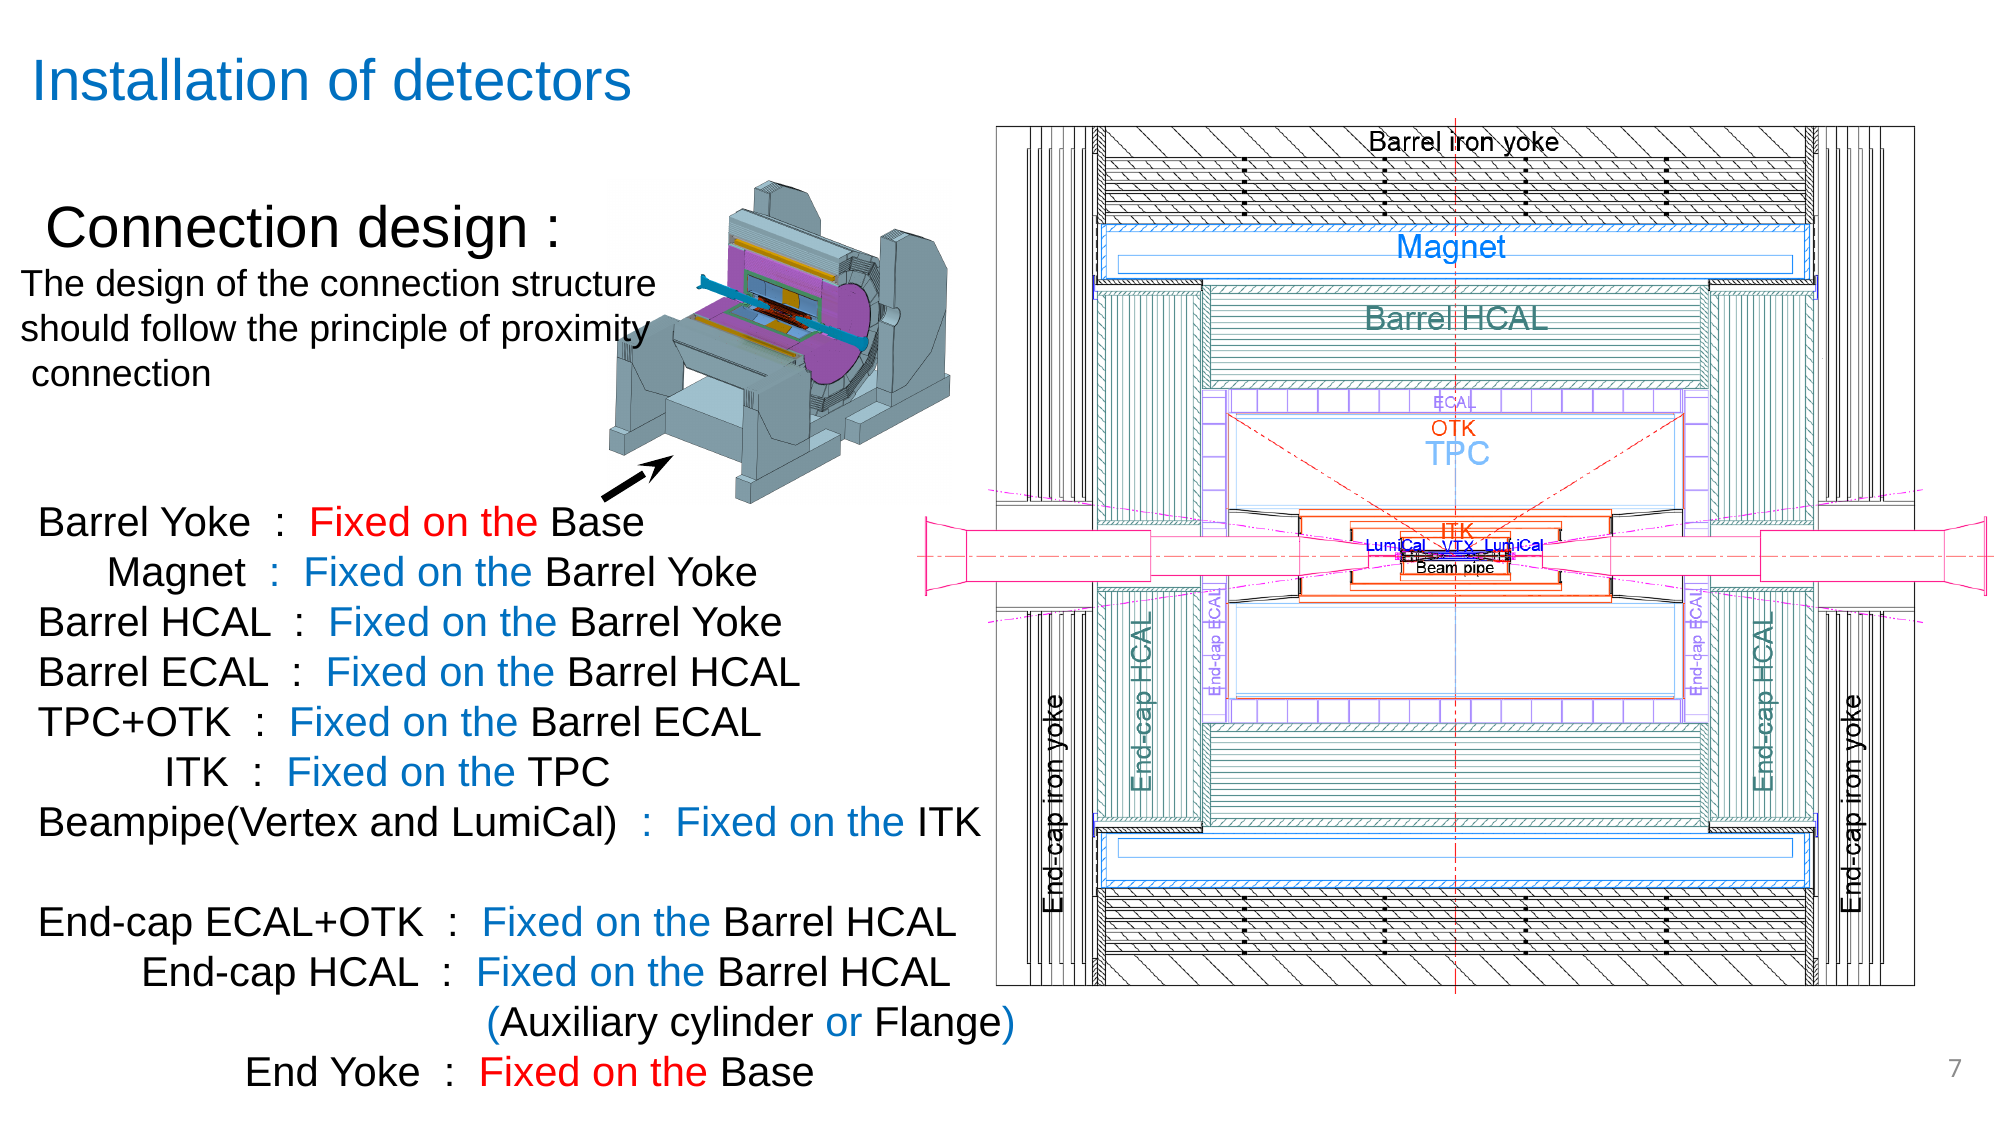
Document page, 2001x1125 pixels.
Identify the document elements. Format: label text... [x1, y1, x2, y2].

picture [607, 113, 2000, 1000]
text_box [602, 455, 674, 500]
text_box Barrel Yoke : Fixed on the Base Magnet : Fixed on the Barrel Yoke Barrel HCAL : Fixed on the Barrel Yoke Barrel ECAL : Fixed on the Barrel HCAL TPC+OTK : Fixed on the Barrel ECAL ITK : Fixed on the TPC Beampipe(Vertex and LumiCal) : Fixed on the ITK End-cap ECAL+OTK : Fixed on the Barrel HCAL End-cap HCAL : Fixed on the Barrel HCAL (Auxiliary cylinder or Flange) End Yoke : Fixed on the Base [22, 487, 1031, 1103]
text_box The design of the connection structure should follow the principle of proximity connection [5, 251, 602, 401]
slide_number 7 [1933, 1008, 1977, 1125]
text_box Installation of detectors [17, 34, 649, 120]
text_box Connection design : [30, 181, 578, 251]
